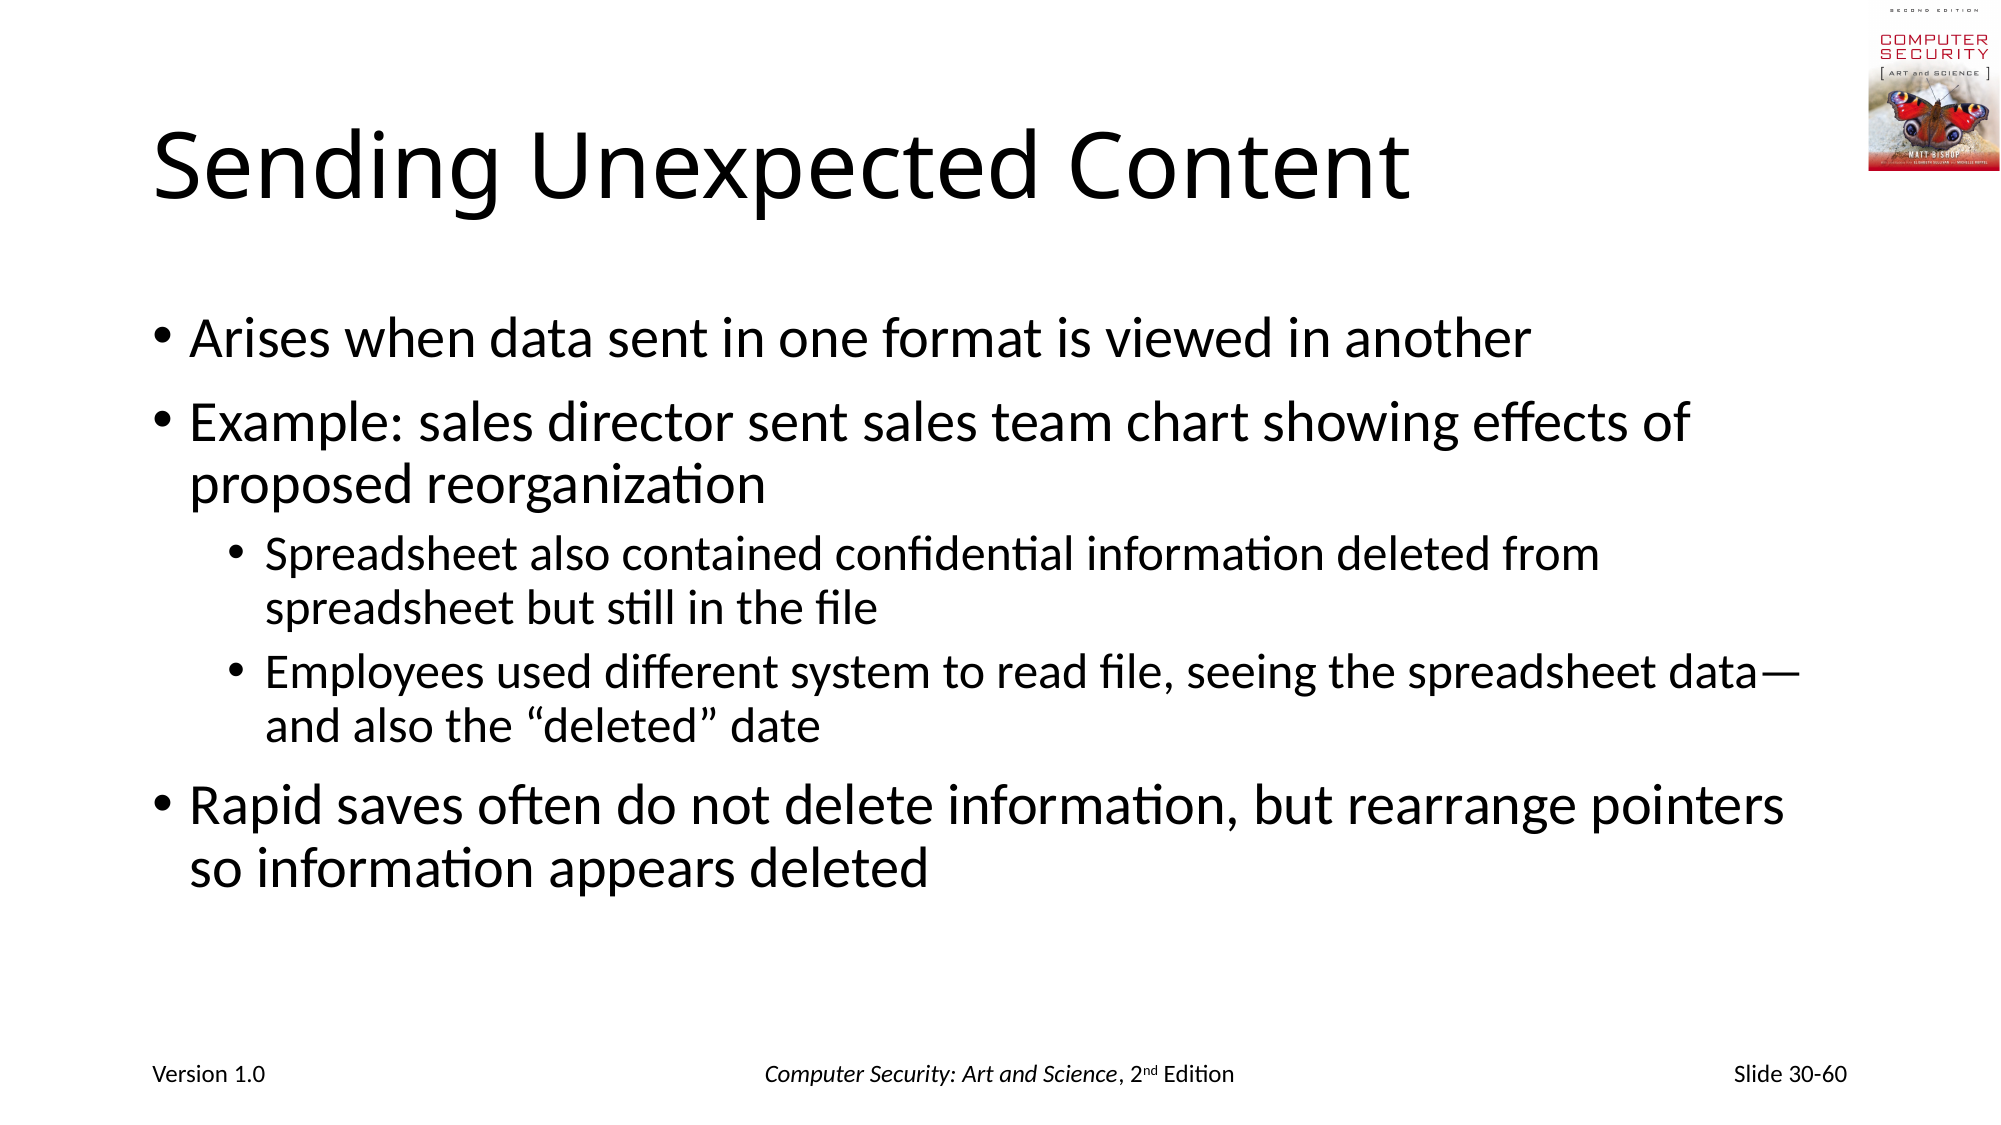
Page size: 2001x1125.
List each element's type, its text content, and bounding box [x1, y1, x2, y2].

list Arises when data sent in one format is viewed in another Example: sales director sent sales team chart showing effects of proposed reorganization Spreadsheet also contained confidential information deleted from spreadsheet but still in the file Employees used different system to read file, seeing the spreadsheet data—and also the “deleted” date Rapid saves often do not delete information, but rearrange pointers so information appears deleted [137, 299, 1863, 1014]
title Sending Unexpected Content [137, 59, 1863, 278]
slide_number Version 1.0 [137, 1042, 588, 1103]
footer Computer Security: Art and Science, 2nd Edition [662, 1042, 1338, 1103]
slide_number Slide 30-60 [1412, 1042, 1863, 1103]
picture [1868, 0, 2000, 171]
